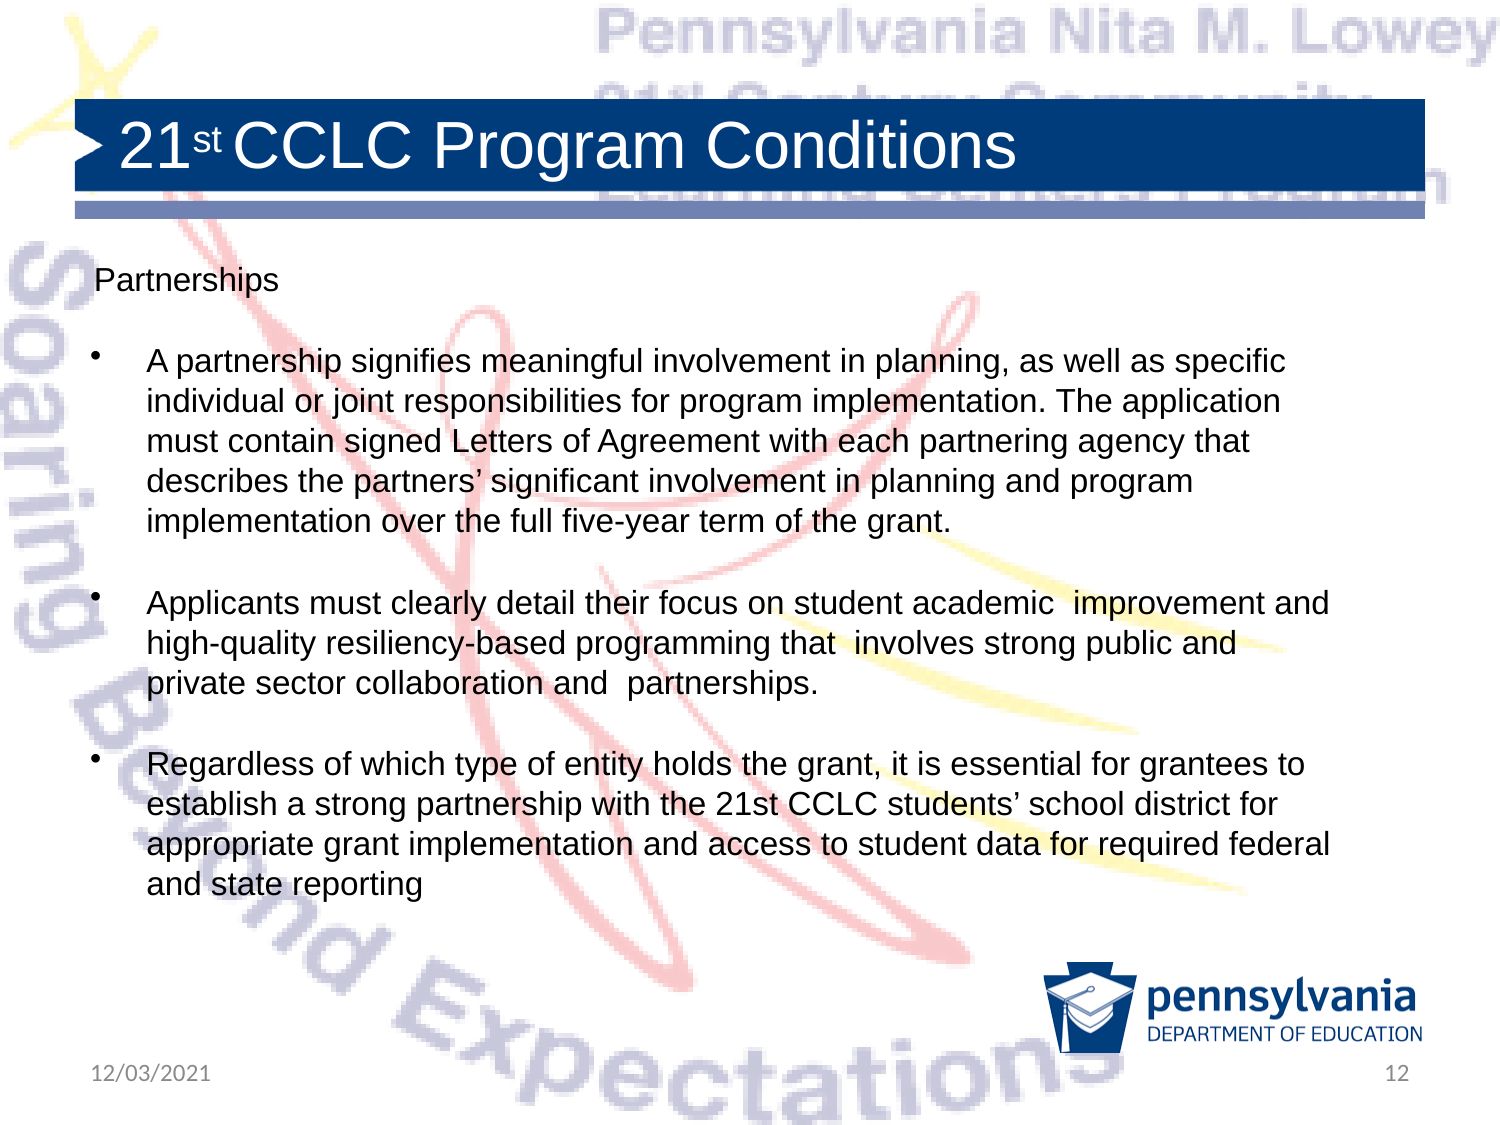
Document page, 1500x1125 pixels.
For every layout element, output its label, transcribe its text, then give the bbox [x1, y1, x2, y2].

title 21st CCLC Program Conditions [116, 99, 1036, 255]
picture [1043, 962, 1422, 1053]
picture [1036, 99, 1425, 219]
text_box Partnerships A partnership signifies meaningful involvement in planning, as well as specific individual or joint responsibilities for program implementation. The application must contain signed Letters of Agreement with each partnering agency that describes the partners’ significant involvement in planning and program implementation over the full five-year term of the grant. Applicants must clearly detail their focus on student academic improvement and high-quality resiliency-based programming that involves strong public and private sector collaboration and partnerships. Regardless of which type of entity holds the grant, it is essential for grantees to establish a strong partnership with the 21st CCLC students’ school district for appropriate grant implementation and access to student data for required federal and state reporting [87, 255, 1429, 903]
picture [74, 99, 116, 219]
footer 12/03/2021 [87, 1060, 225, 1090]
slide_number 12 [1380, 1060, 1414, 1125]
